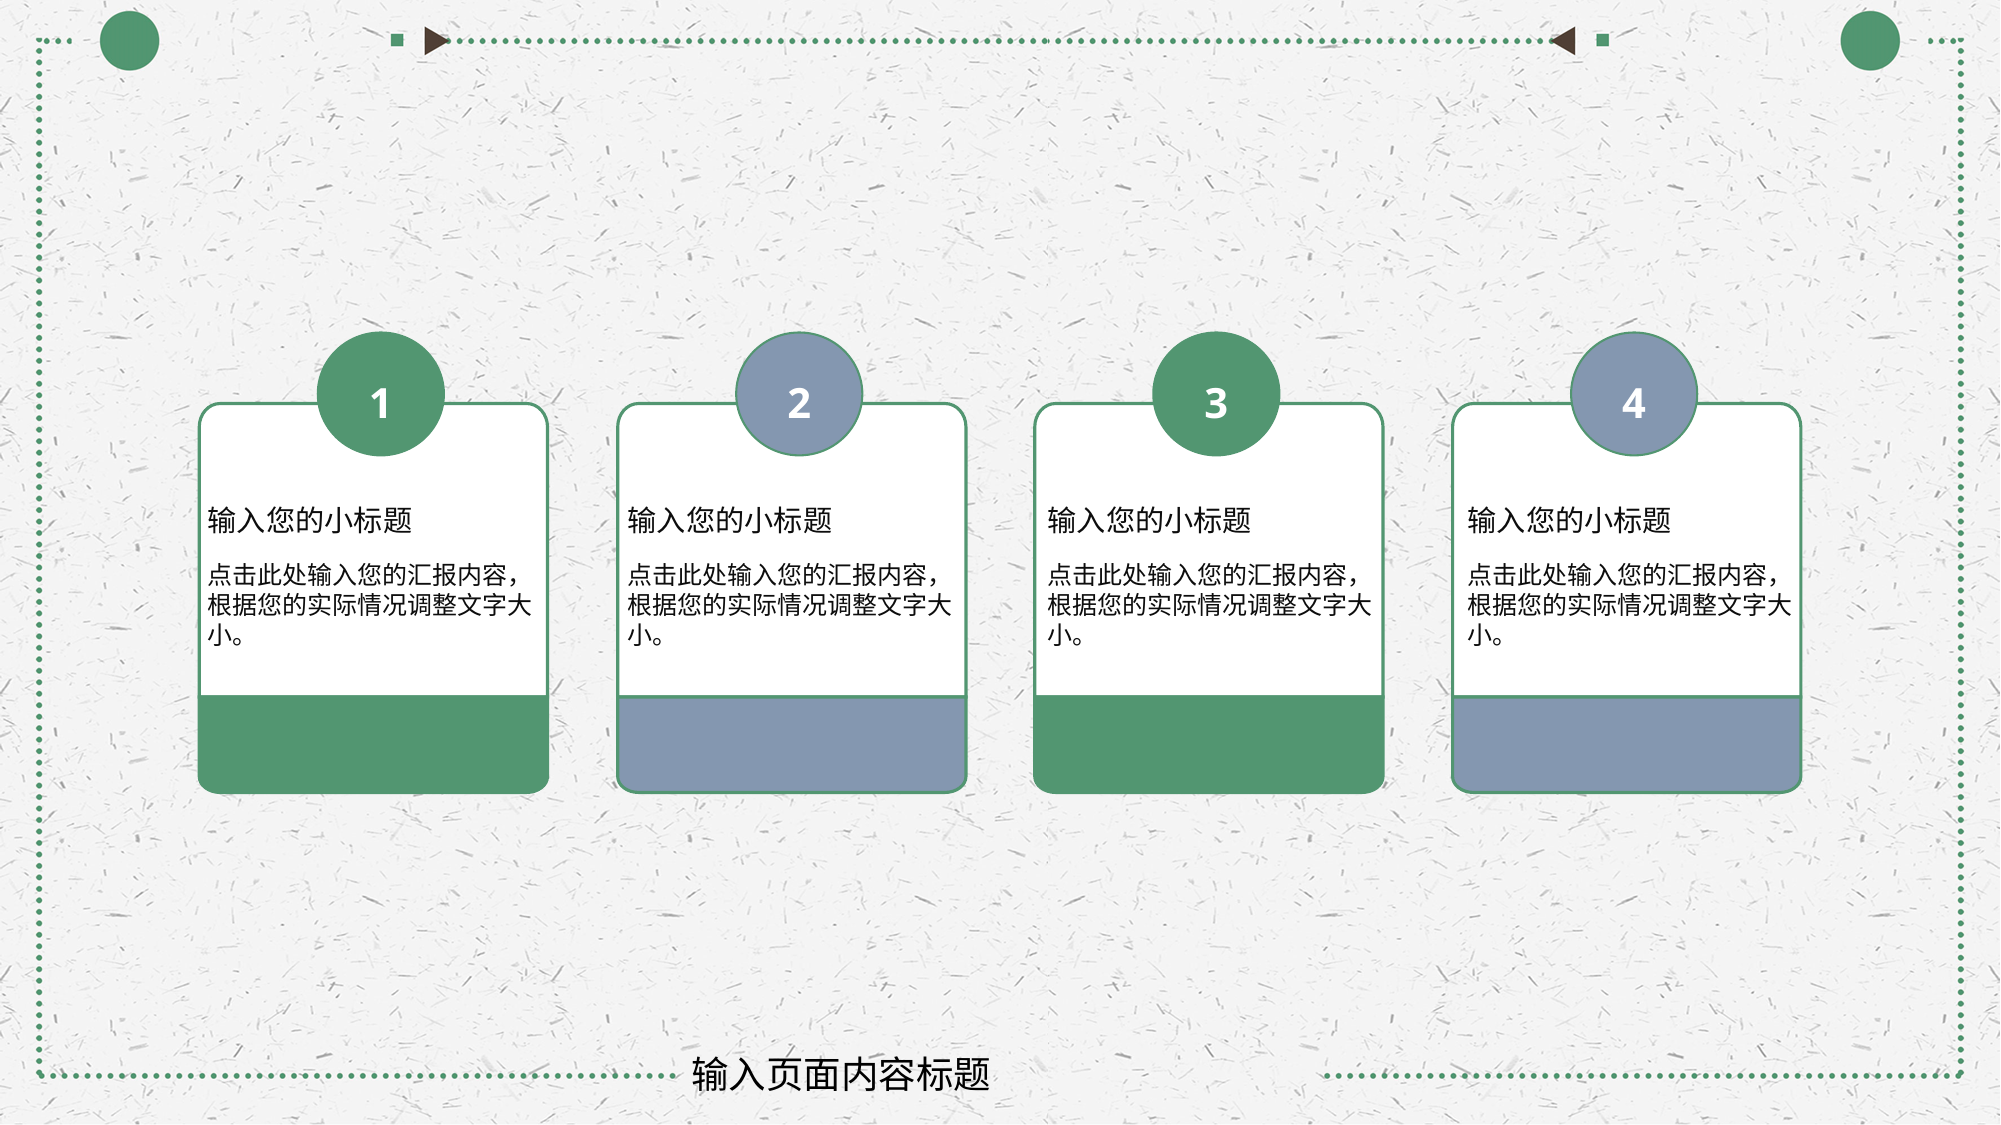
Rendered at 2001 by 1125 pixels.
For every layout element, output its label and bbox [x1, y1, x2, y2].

text_box [617, 332, 966, 494]
text_box [1034, 332, 1383, 494]
text_box [1034, 658, 1383, 793]
text_box [617, 658, 966, 793]
picture [0, 0, 2000, 1125]
text_box [1452, 332, 1801, 494]
text_box [192, 494, 554, 658]
text_box [1032, 494, 1394, 658]
text_box [199, 332, 548, 494]
text_box [1452, 658, 1801, 793]
text_box [612, 494, 974, 658]
text_box [1452, 494, 1814, 658]
text_box [199, 658, 548, 793]
